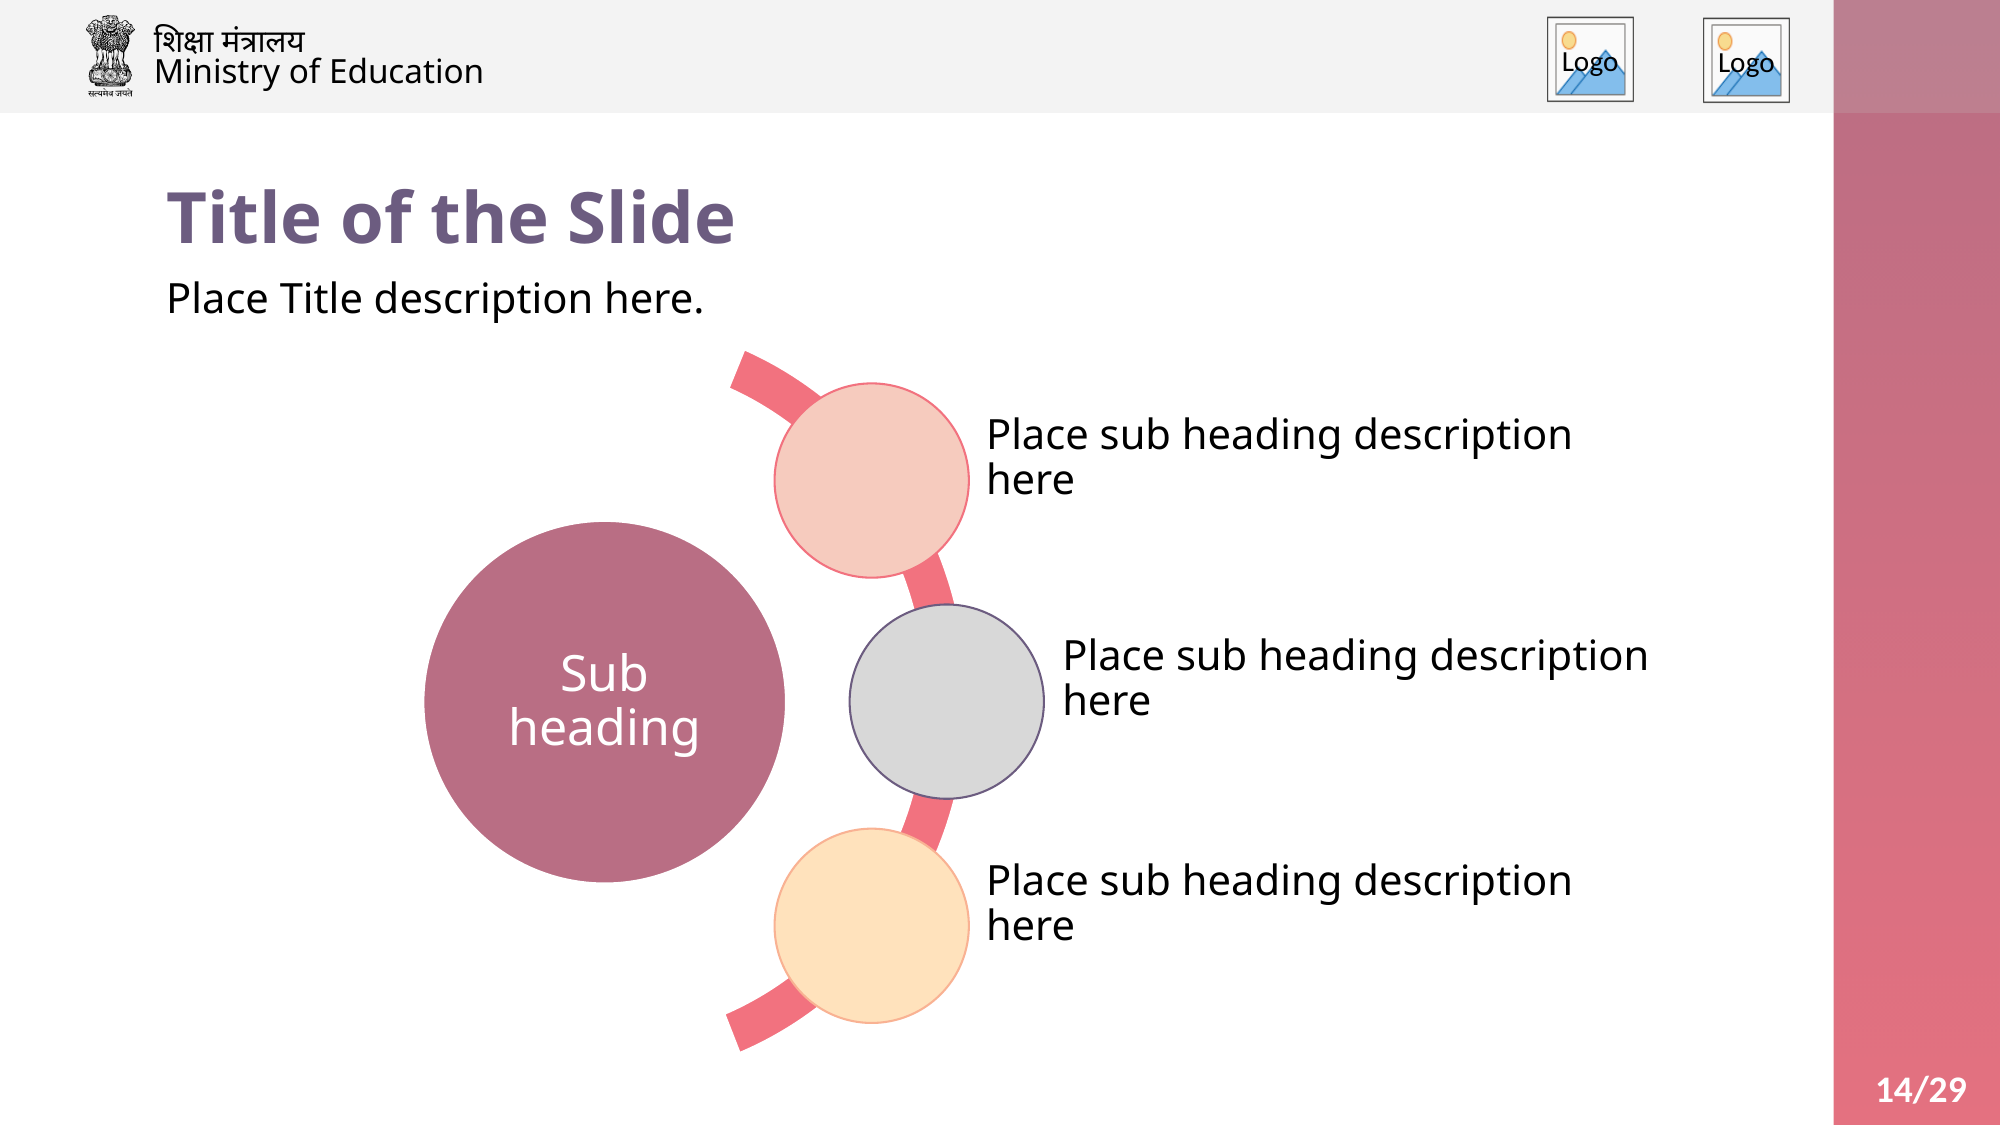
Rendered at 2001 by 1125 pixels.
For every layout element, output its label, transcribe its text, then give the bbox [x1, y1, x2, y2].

picture [0, 0, 2000, 1125]
list Title of the Slide [151, 174, 1071, 246]
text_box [41, 319, 1696, 1082]
list Place Title description here. [151, 269, 1230, 319]
